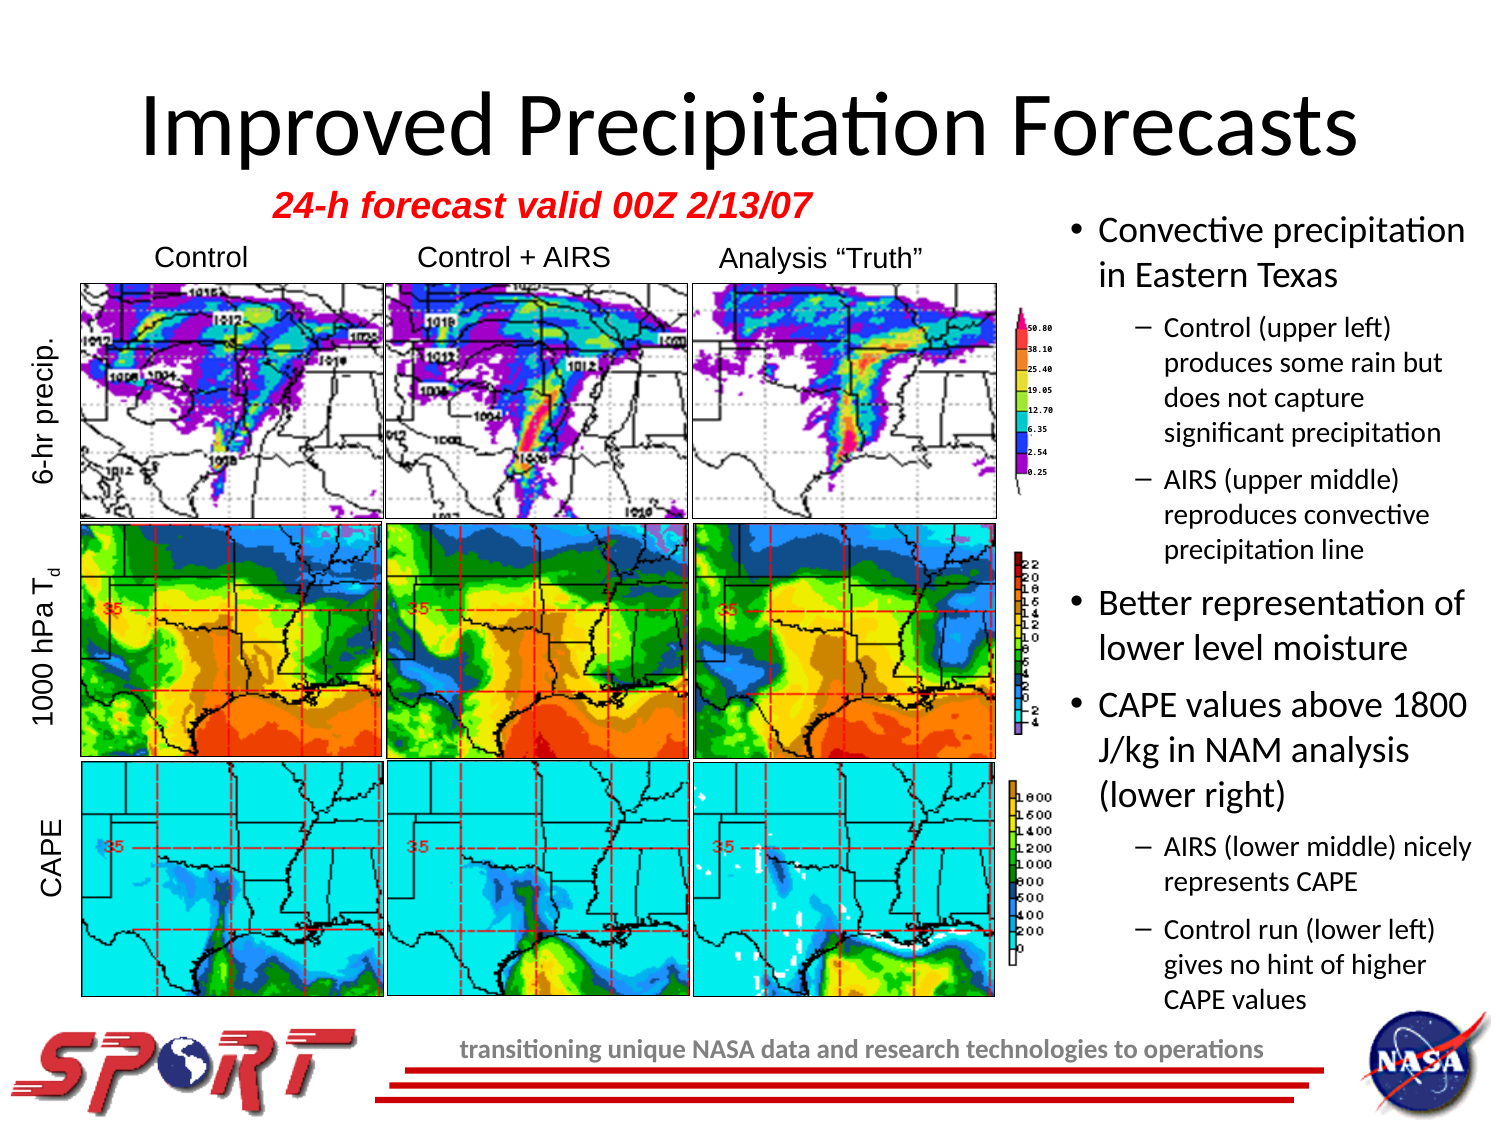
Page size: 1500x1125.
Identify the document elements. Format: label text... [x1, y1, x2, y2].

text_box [0, 1007, 1491, 1125]
title Improved Precipitation Forecasts [74, 24, 1426, 197]
list Convective precipitation in Eastern Texas Control (upper left) produces some rain but does not capture significant precipitation AIRS (upper middle) reproduces convective precipitation line Better representation of lower level moisture CAPE values above 1800 J/kg in NAM analysis (lower right) AIRS (lower middle) nicely represents CAPE Control run (lower left) gives no hint of higher CAPE values [1069, 197, 1500, 1025]
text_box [15, 172, 1068, 998]
